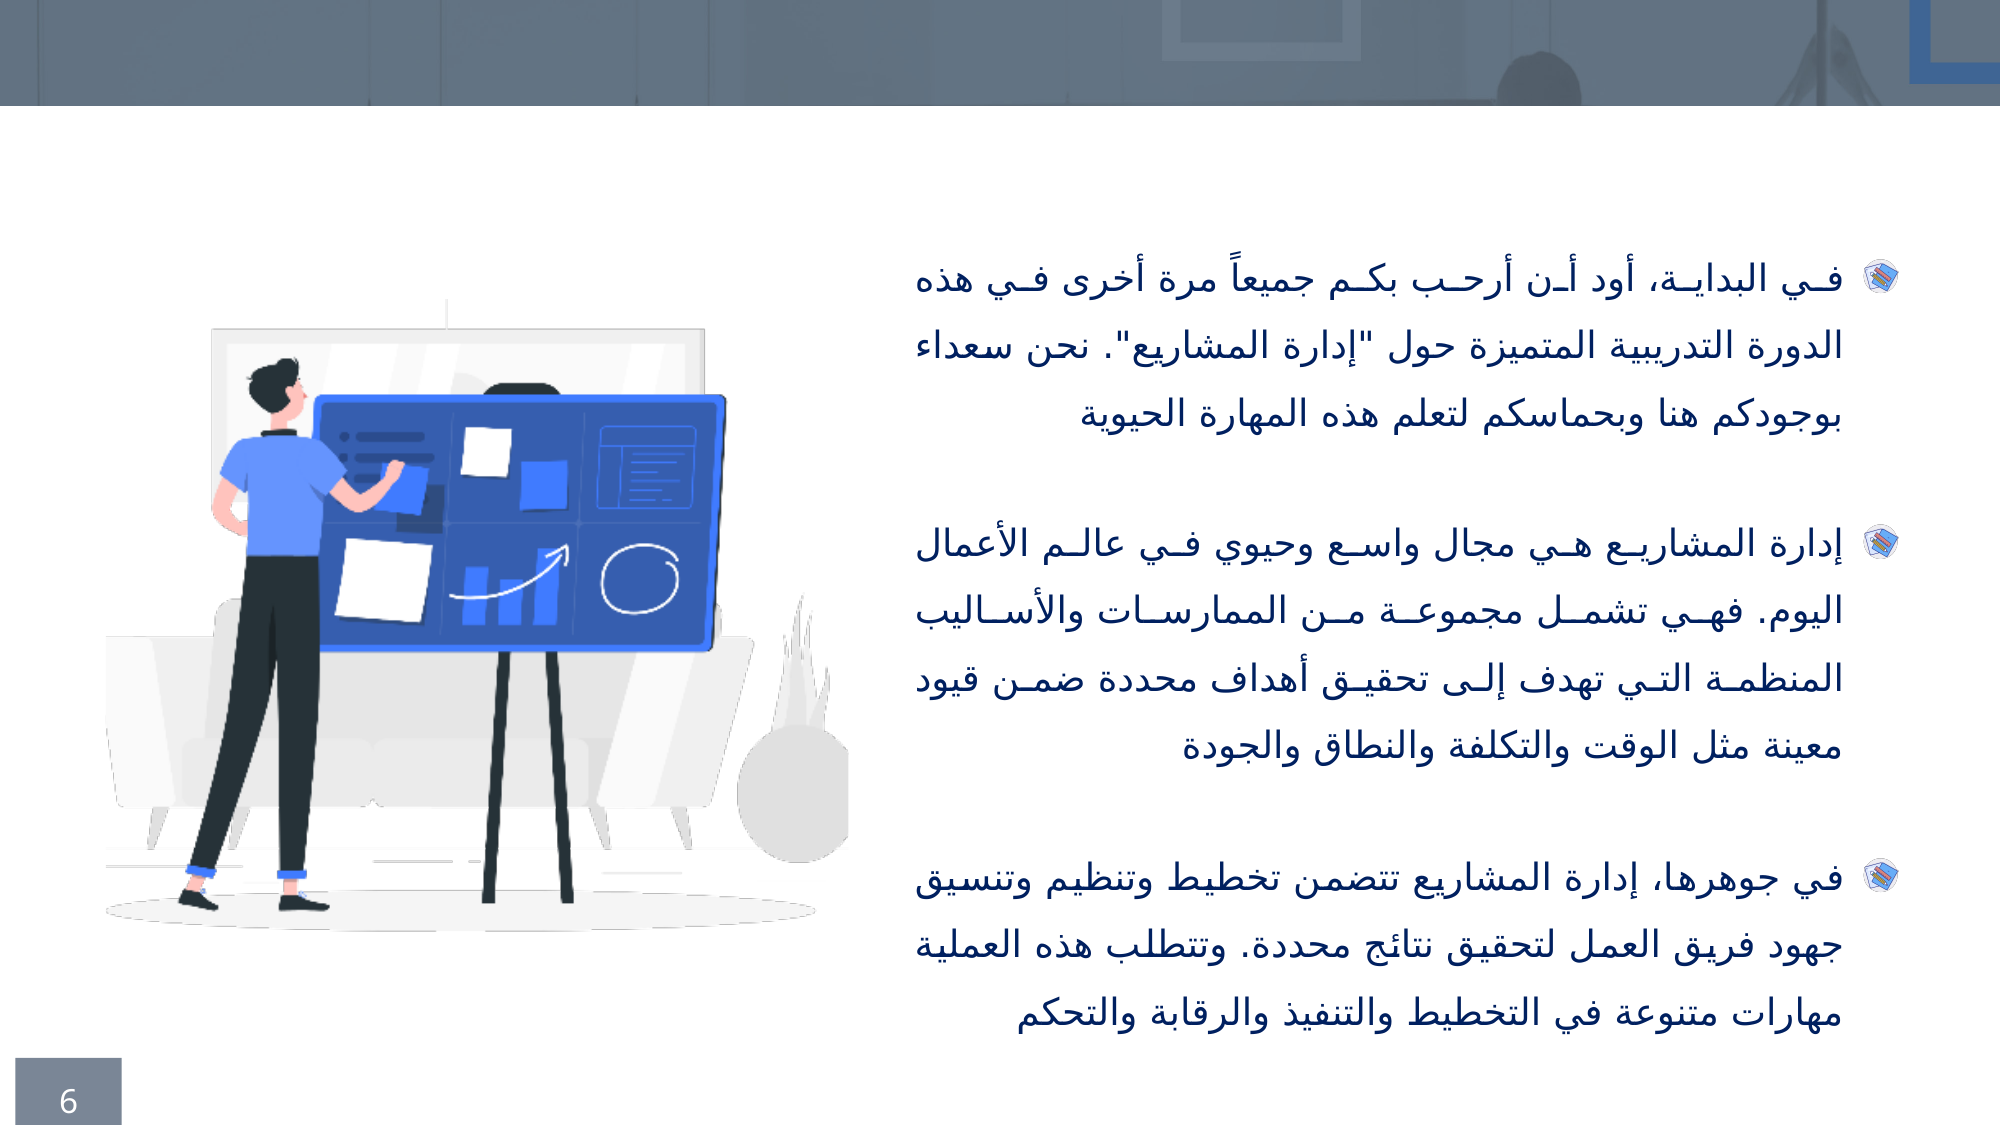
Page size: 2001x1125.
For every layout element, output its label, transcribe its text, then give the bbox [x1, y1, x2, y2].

text_box إدارة المشاريع هي مجال واسع وحيوي في عالم الأعمال اليوم. فهي تشمل مجموعة من الممارسات والأساليب المنظمة التي تهدف إلى تحقيق أهداف محددة ضمن قيود معينة مثل الوقت والتكلفة والنطاق والجودة [899, 489, 1916, 774]
picture [1861, 256, 1901, 296]
picture [0, 0, 2000, 106]
picture [1861, 521, 1901, 562]
picture [1861, 855, 1901, 895]
text_box في البداية، أود أن أرحب بكم جميعاً مرة أخرى في هذه الدورة التدريبية المتميزة حول "إدارة المشاريع". نحن سعداء بوجودكم هنا وبحماسكم لتعلم هذه المهارة الحيوية [899, 223, 1916, 442]
picture [105, 299, 849, 947]
text_box في جوهرها، إدارة المشاريع تتضمن تخطيط وتنظيم وتنسيق جهود فريق العمل لتحقيق نتائج محددة. وتتطلب هذه العملية مهارات متنوعة في التخطيط والتنفيذ والرقابة والتحكم [899, 822, 1916, 1040]
